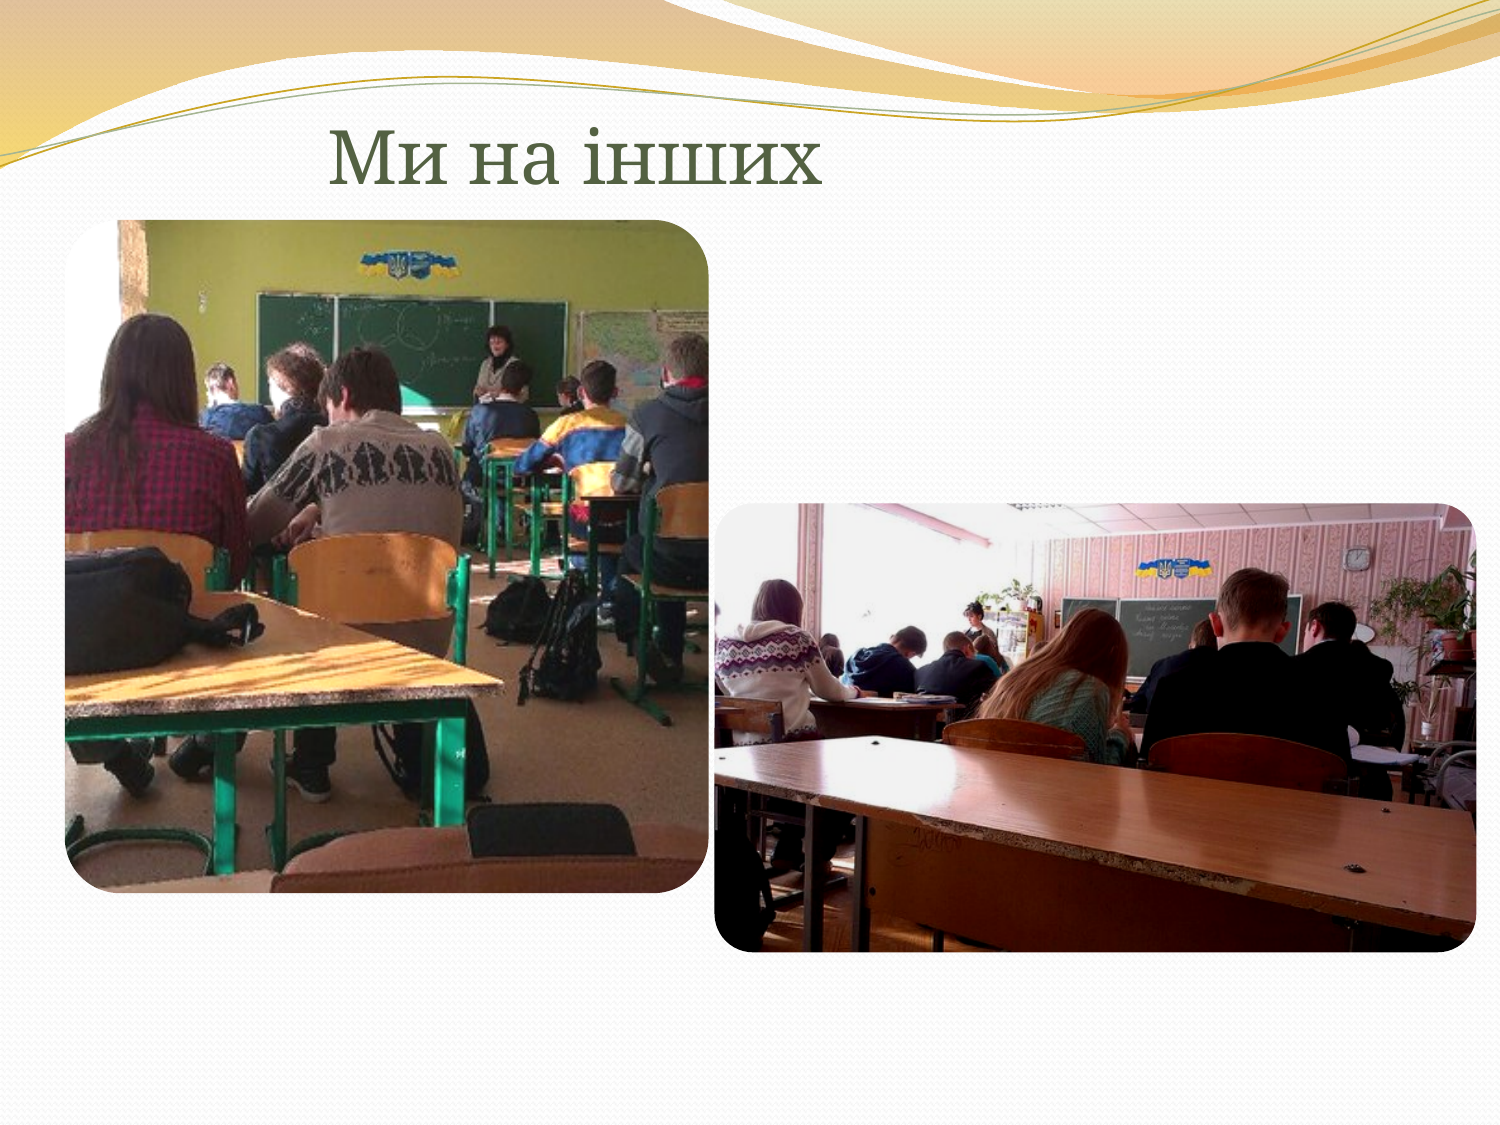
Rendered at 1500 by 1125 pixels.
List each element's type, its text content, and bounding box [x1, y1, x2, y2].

text_box Ми на інших уроках… [312, 101, 1128, 297]
picture [64, 219, 709, 894]
picture [714, 503, 1477, 953]
